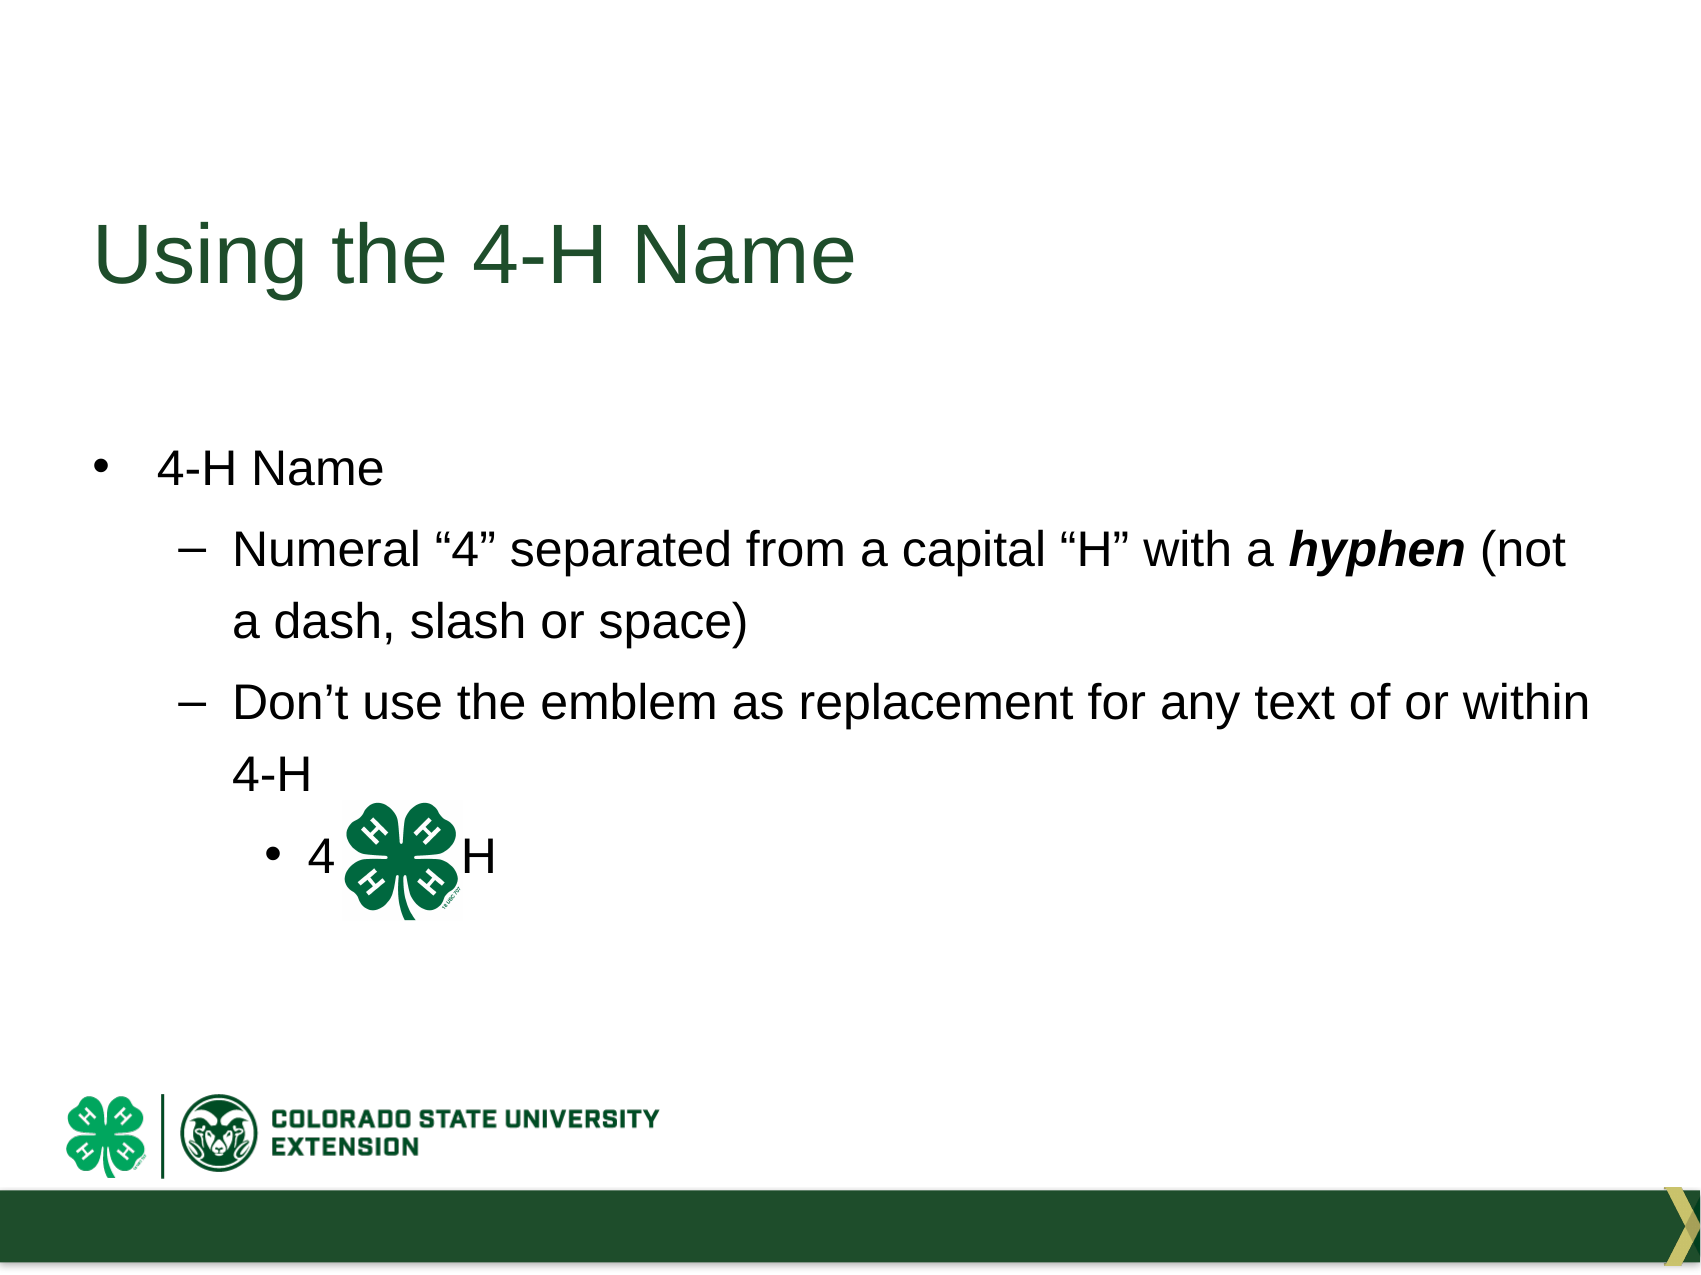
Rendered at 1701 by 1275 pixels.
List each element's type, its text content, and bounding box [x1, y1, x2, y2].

picture [48, 1075, 679, 1191]
picture [341, 799, 463, 921]
list 4-H Name Numeral “4” separated from a capital “H” with a hyphen (not a dash, slash or space) Don’t use the emblem as replacement for any text of or within 4-H 4 H [77, 408, 1623, 907]
title Using the 4-H Name [77, 182, 1623, 316]
